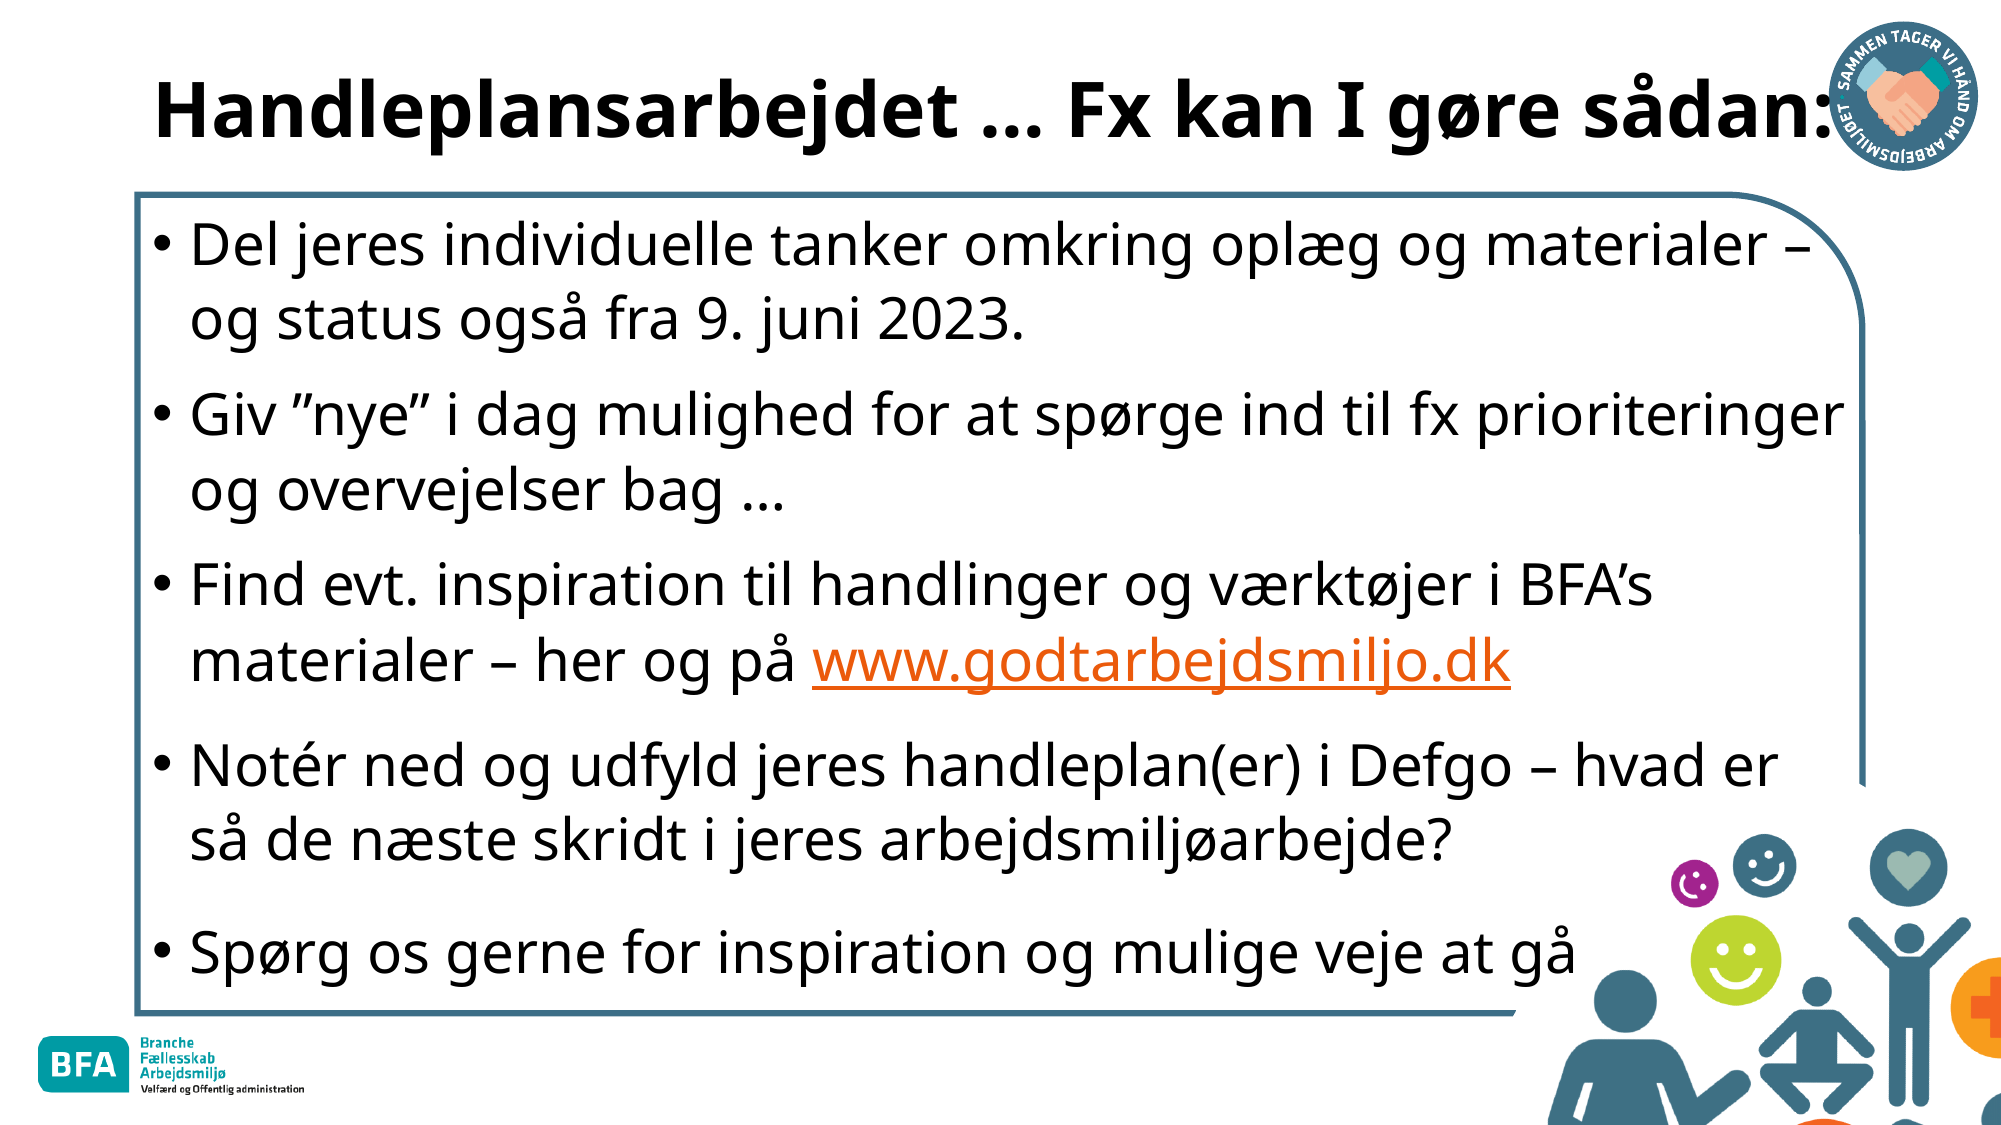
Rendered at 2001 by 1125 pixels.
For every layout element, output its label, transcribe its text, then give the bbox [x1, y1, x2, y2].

title Handleplansarbejdet … Fx kan I gøre sådan: [137, 59, 1863, 166]
picture [1472, 785, 2001, 1125]
picture [1837, 30, 1971, 163]
list Del jeres individuelle tanker omkring oplæg og materialer – og status også fra 9. juni 2023. Giv ”nye” i dag mulighed for at spørge ind til fx prioriteringer og overvejelser bag … Find evt. inspiration til handlinger og værktøjer i BFA’s materialer – her og på www.godtarbejdsmiljo.dk Notér ned og udfyld jeres handleplan(er) i Defgo – hvad er så de næste skridt i jeres arbejdsmiljøarbejde? Spørg os gerne for inspiration og mulige veje at gå [137, 194, 1863, 1014]
picture [25, 1020, 316, 1110]
